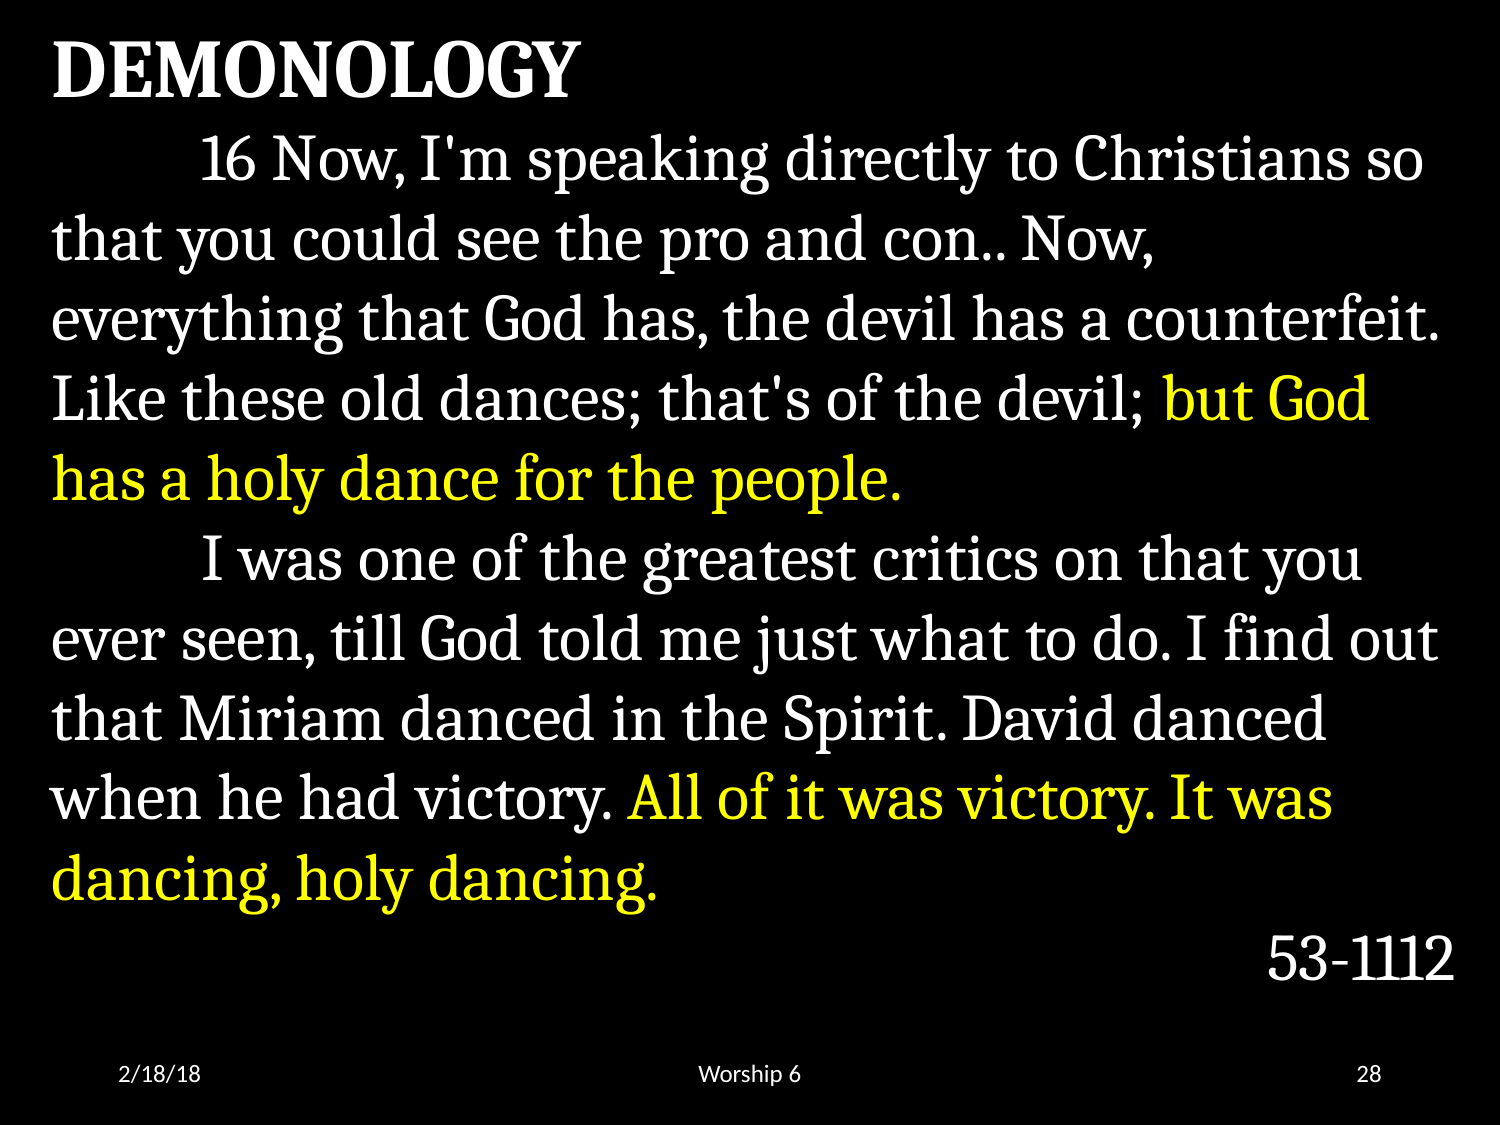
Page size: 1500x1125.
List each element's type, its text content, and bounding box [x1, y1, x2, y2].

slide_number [103, 1042, 441, 1103]
footer Worship 6 [496, 1042, 1004, 1103]
text_box DEMONOLOGY 16 Now, I'm speaking directly to Christians so that you could see the pro and con.. Now, everything that God has, the devil has a counterfeit. Like these old dances; that's of the devil; but God has a holy dance for the people. I was one of the greatest critics on that you ever seen, till God told me just what to do. I find out that Miriam danced in the Spirit. David danced when he had victory. All of it was victory. It was dancing, holy dancing. 53-1112 [37, 6, 1471, 1001]
slide_number 28 [1059, 1042, 1397, 1103]
